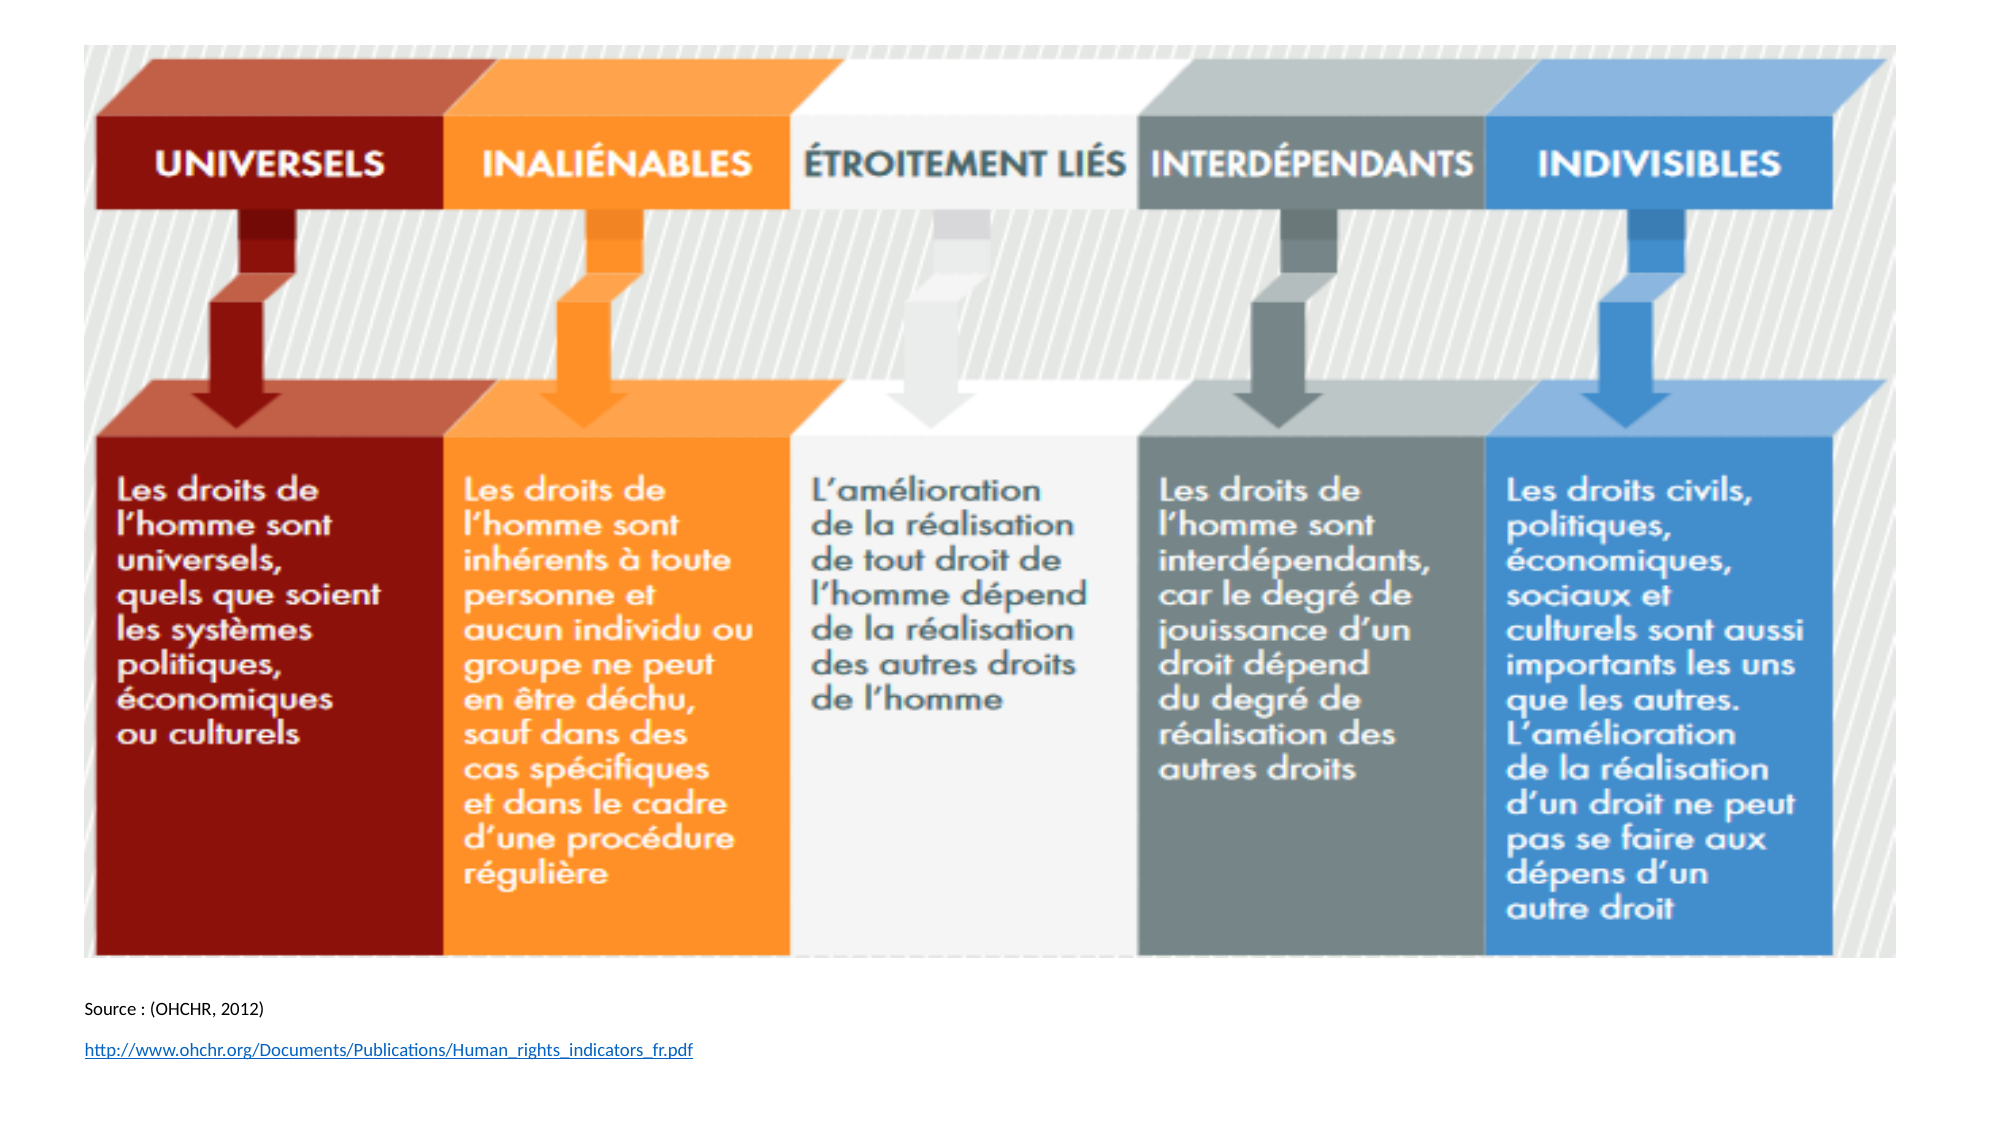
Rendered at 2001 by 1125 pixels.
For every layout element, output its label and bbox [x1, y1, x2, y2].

text_box [69, 45, 1896, 1070]
